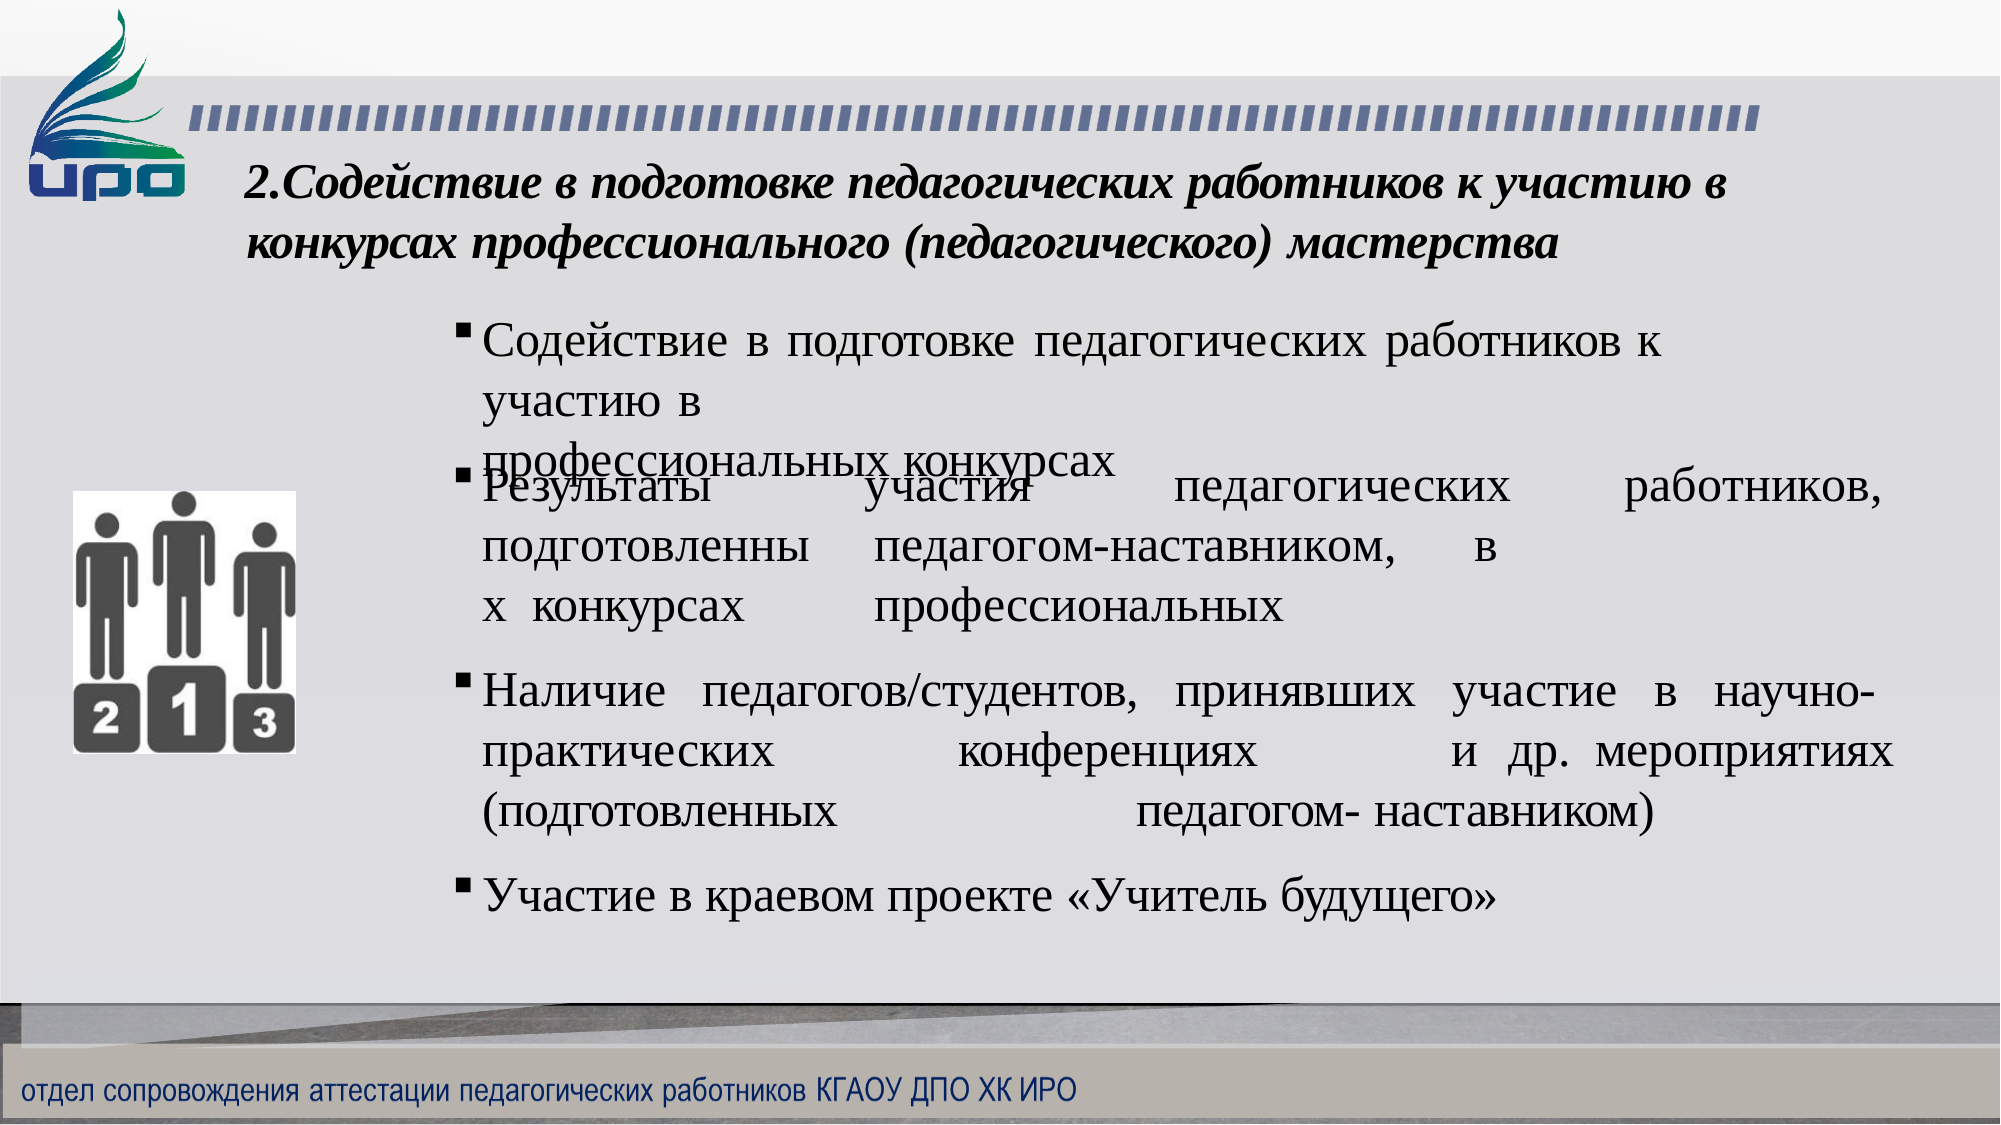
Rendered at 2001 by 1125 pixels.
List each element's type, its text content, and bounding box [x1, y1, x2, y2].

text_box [0, 971, 2000, 1125]
text_box Результаты подготовленных конкурсах [450, 449, 831, 632]
text_box участия педагогических работников, педагогом-наставником, в профессиональных [862, 449, 1913, 632]
picture [0, 0, 2000, 971]
text_box Содействие в подготовке педагогических работников к участию в конкурсах профессионального (педагогического) мастерства Содействие в подготовке педагогических работников к участию в профессиональных конкурсах [244, 146, 1914, 487]
text_box Наличие педагогов/студентов, принявших участие в научно- практических конференциях и др. мероприятиях (подготовленных педагогом- наставником) Участие в краевом проекте «Учитель будущего» [450, 654, 1914, 922]
